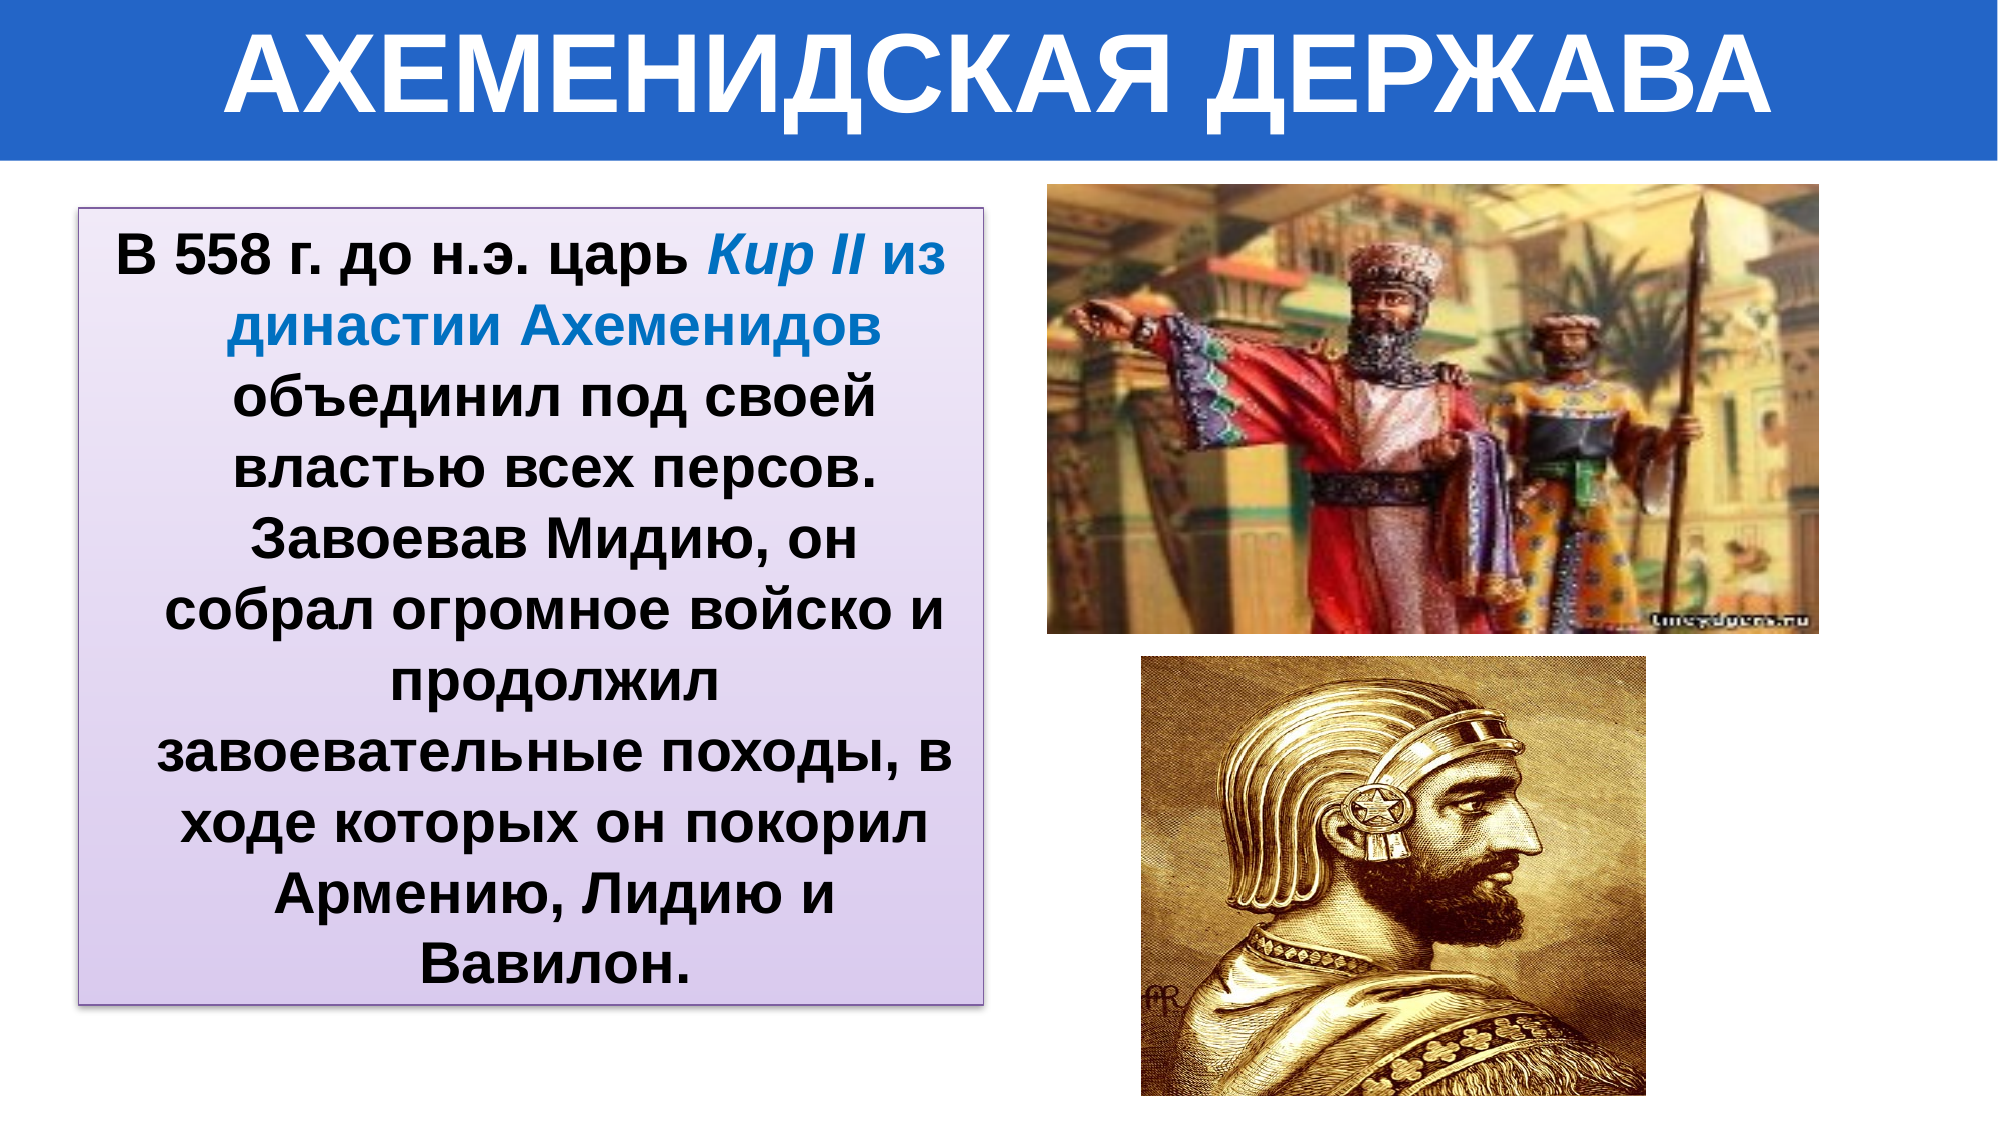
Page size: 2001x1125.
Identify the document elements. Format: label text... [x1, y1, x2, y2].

list В 558 г. до н.э. царь Кир II из династии Ахеменидов объединил под своей властью всех персов. Завоевав Мидию, он собрал огромное войско и продолжил завоевательные походы, в ходе которых он покорил Армению, Лидию и Вавилон. [78, 207, 984, 1006]
picture [1046, 184, 1820, 634]
text_box АХЕМЕНИДСКАЯ ДЕРЖАВА [0, 0, 1998, 161]
picture [1141, 656, 1646, 1096]
